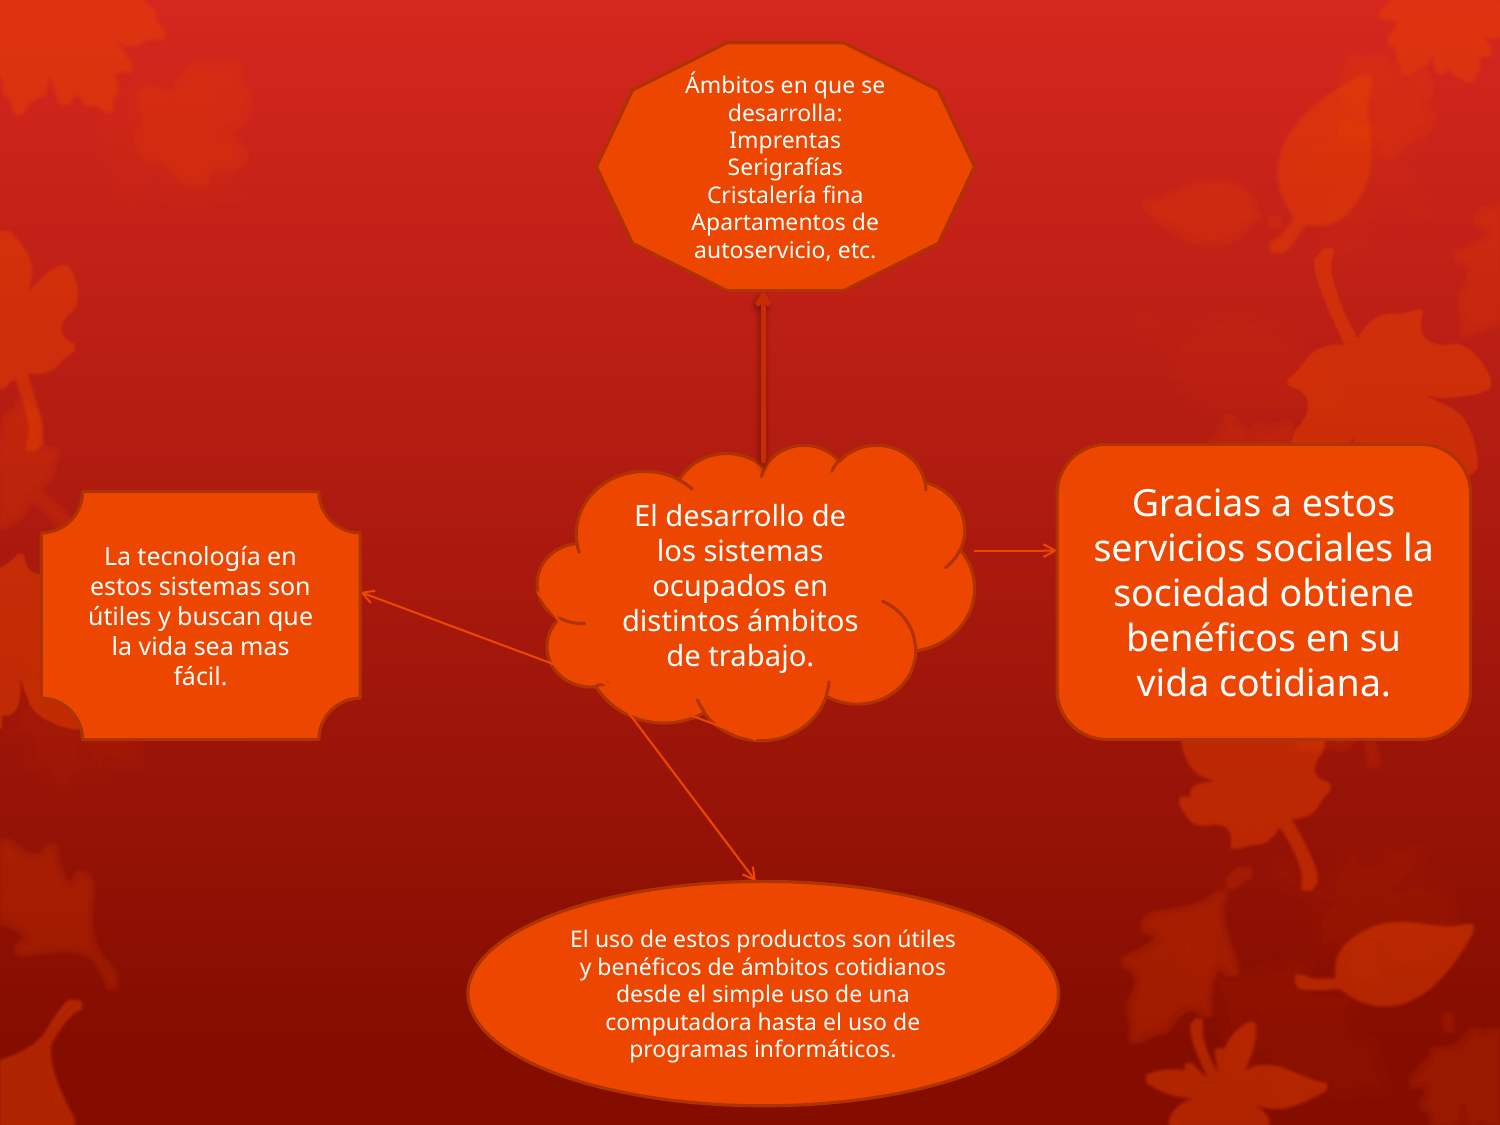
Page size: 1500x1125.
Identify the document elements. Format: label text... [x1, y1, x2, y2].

text_box El uso de estos productos son útiles y benéficos de ámbitos cotidianos desde el simple uso de una computadora hasta el uso de programas informáticos. [466, 879, 1061, 1108]
text_box Gracias a estos servicios sociales la sociedad obtiene benéficos en su vida cotidiana. [1055, 442, 1473, 741]
text_box El desarrollo de los sistemas ocupados en distintos ámbitos de trabajo. [535, 443, 977, 743]
text_box La tecnología en estos sistemas son útiles y buscan que la vida sea mas fácil. [39, 490, 362, 742]
text_box Ámbitos en que se desarrolla: Imprentas Serigrafías Cristalería fina Apartamentos de autoservicio, etc. [595, 41, 976, 293]
